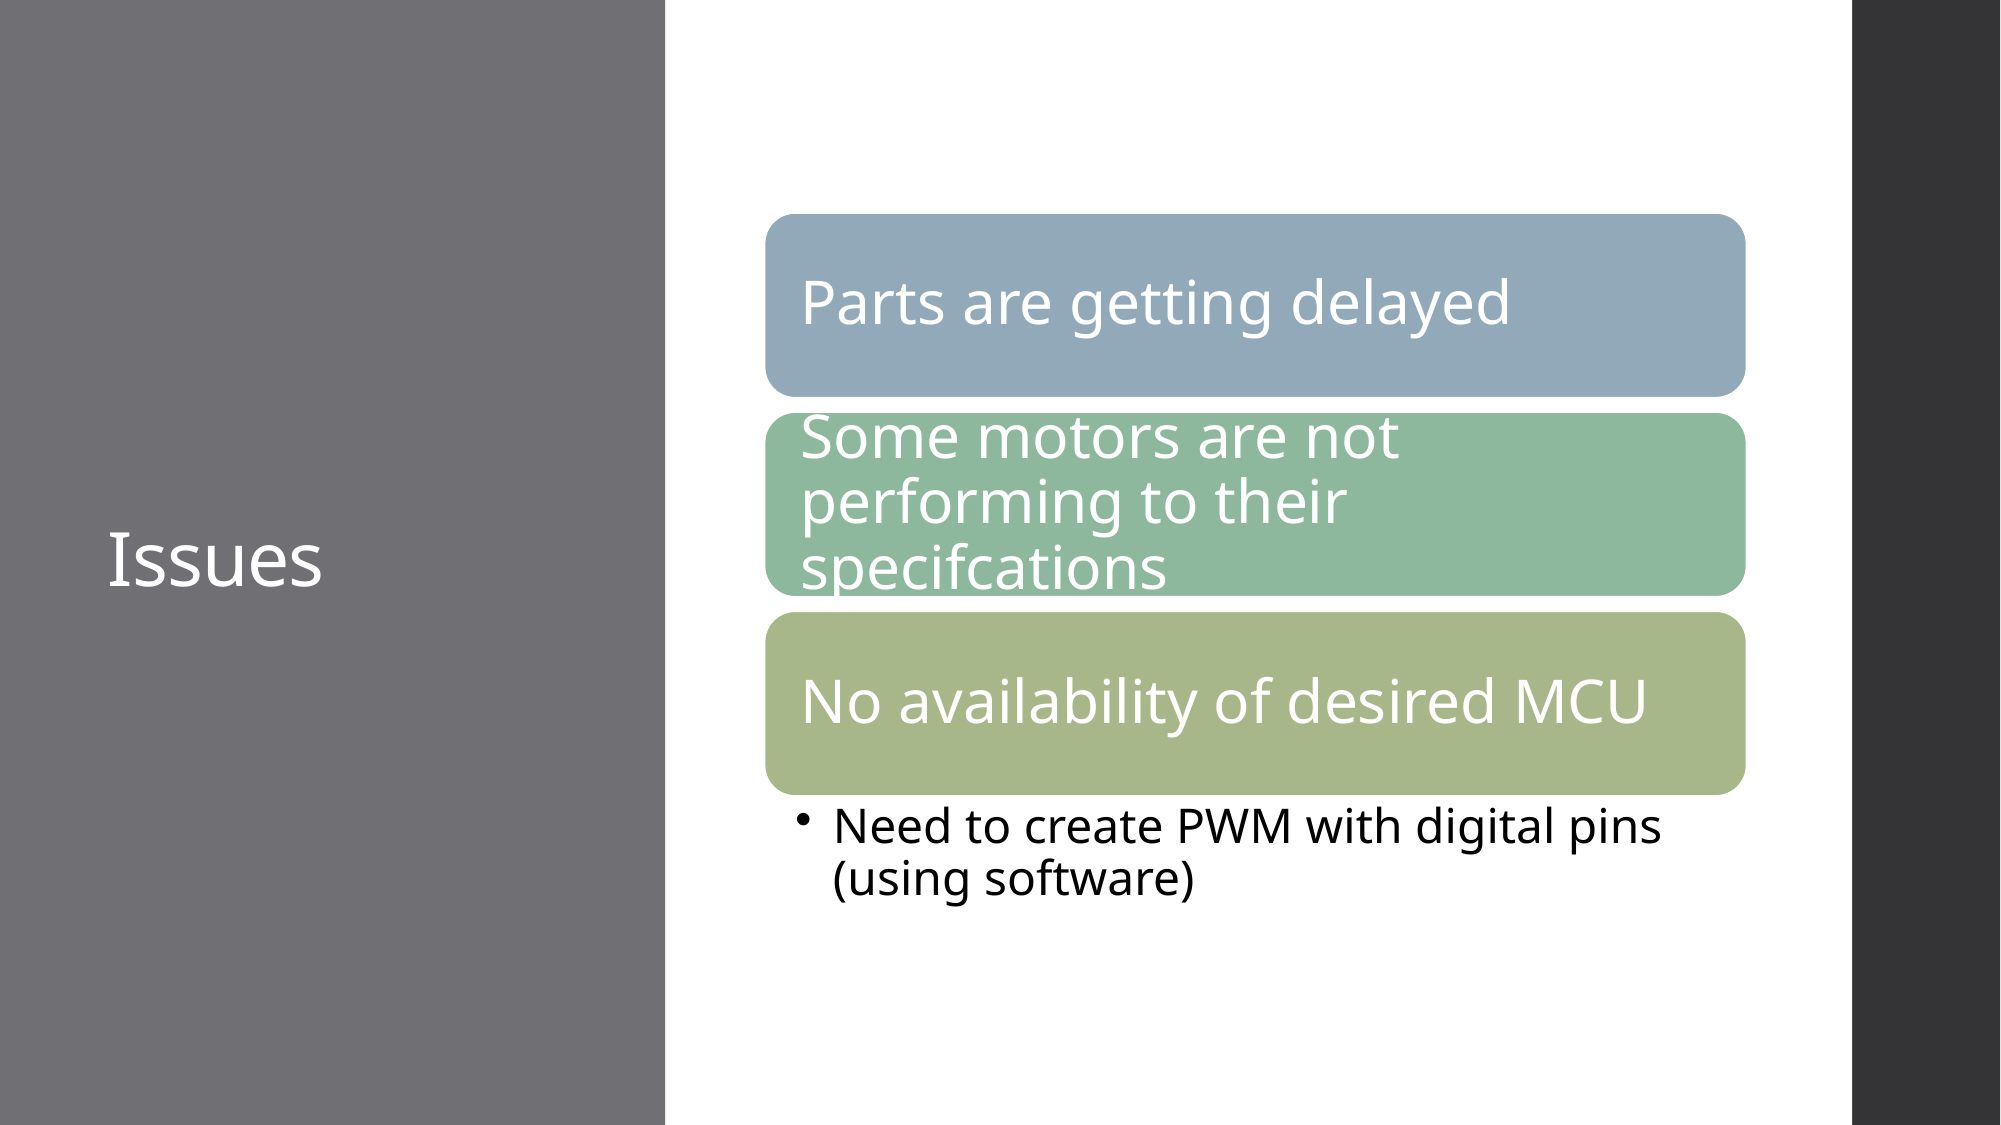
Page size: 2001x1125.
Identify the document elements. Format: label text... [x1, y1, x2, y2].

text_box [1851, 0, 2000, 1125]
title Issues [92, 137, 539, 988]
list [763, 131, 1748, 996]
text_box [0, 0, 666, 1125]
